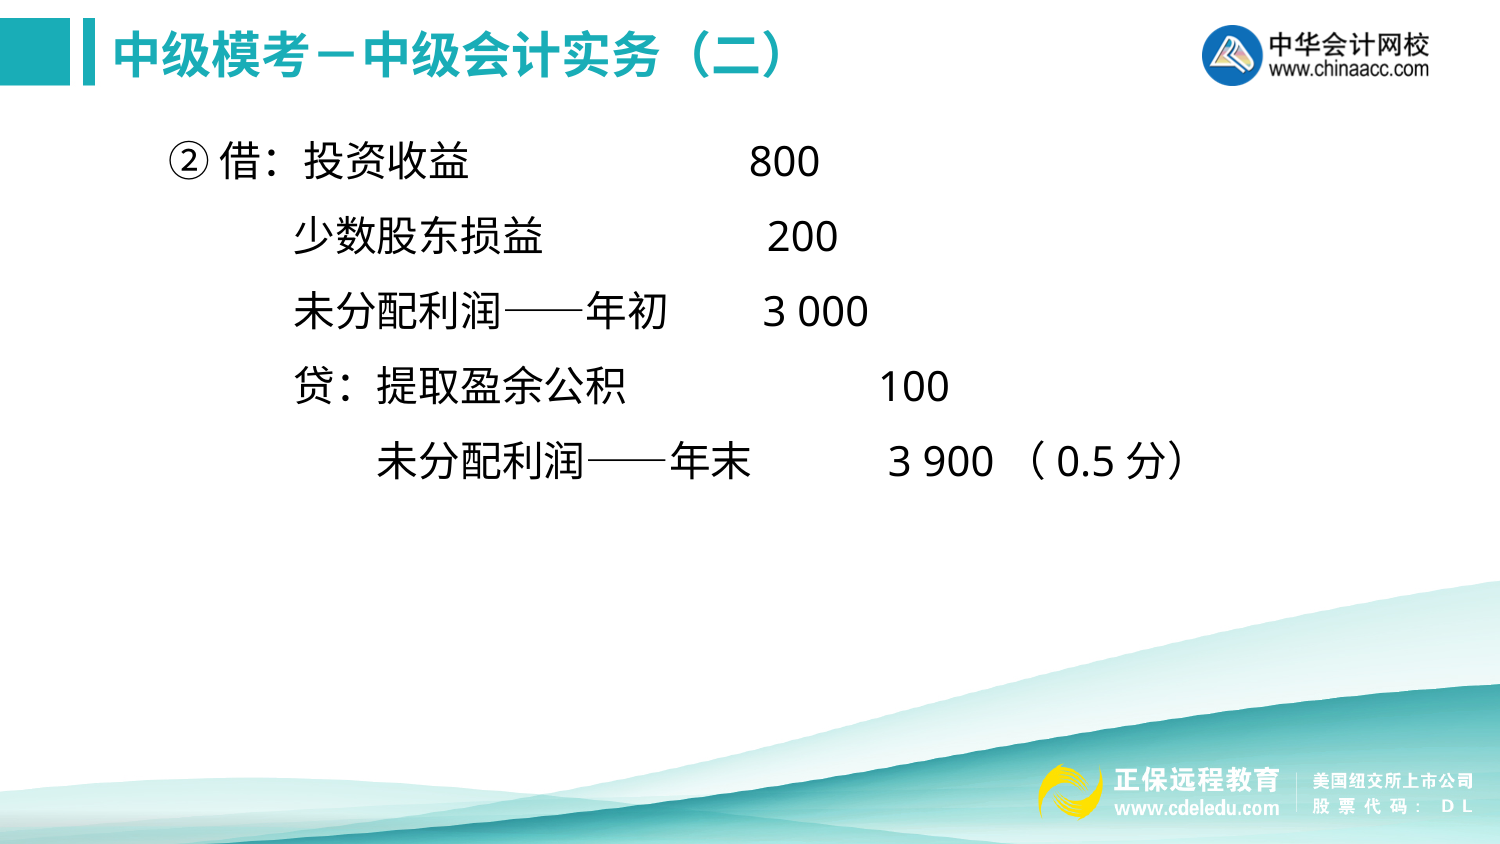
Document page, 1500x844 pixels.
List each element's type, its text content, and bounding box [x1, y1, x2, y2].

list ②借：投资收益 800 少数股东损益 200 未分配利润——年初 3 000 贷：提取盈余公积 100 未分配利润——年末 3 900（0.5分） [64, 102, 1436, 753]
picture [0, 0, 1500, 844]
